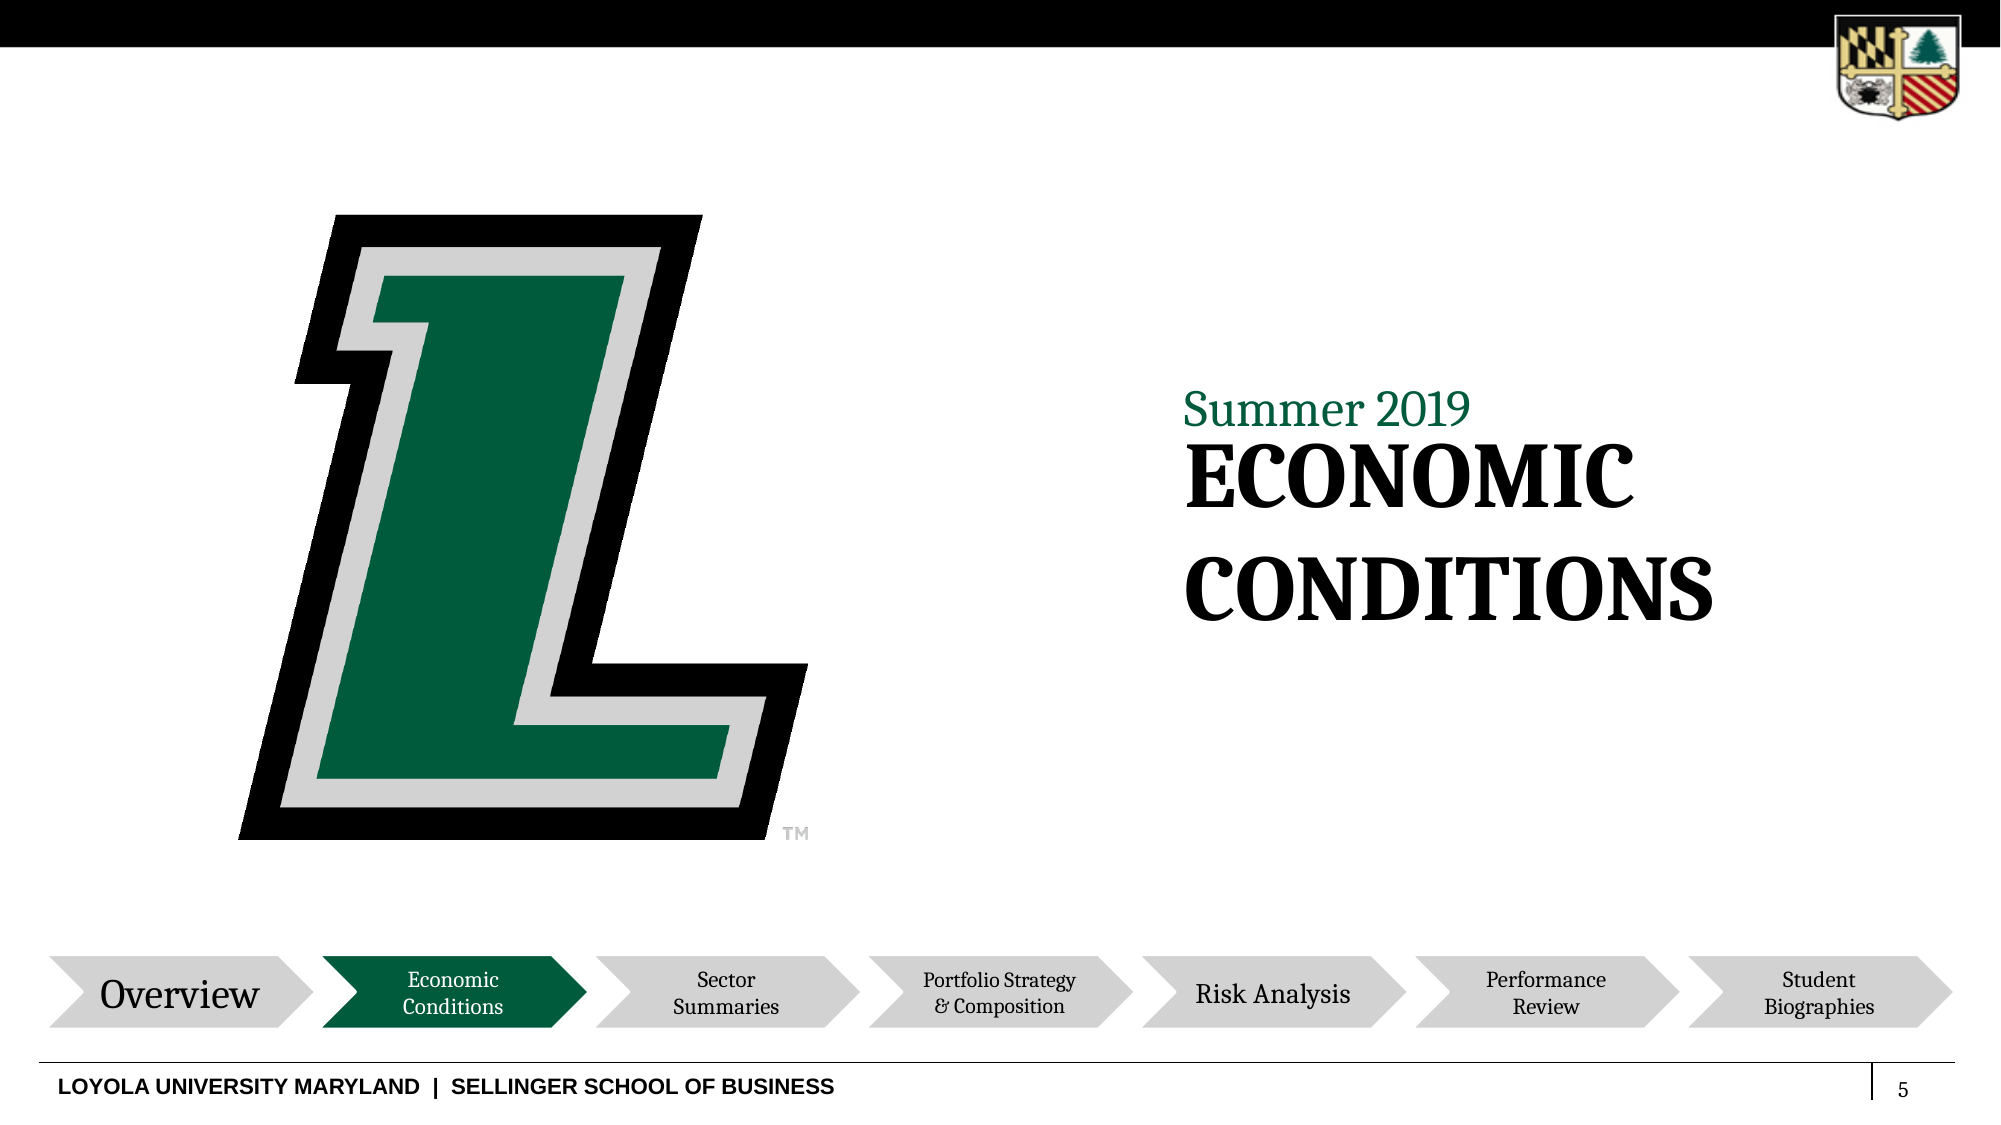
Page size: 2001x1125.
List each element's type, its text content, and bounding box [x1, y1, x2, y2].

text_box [43, 953, 1957, 1031]
slide_number 5 [1883, 1050, 2000, 1125]
list Summer 2019 [1169, 369, 1564, 444]
title Economic Conditions [1169, 406, 1794, 648]
picture [0, 0, 2001, 1125]
